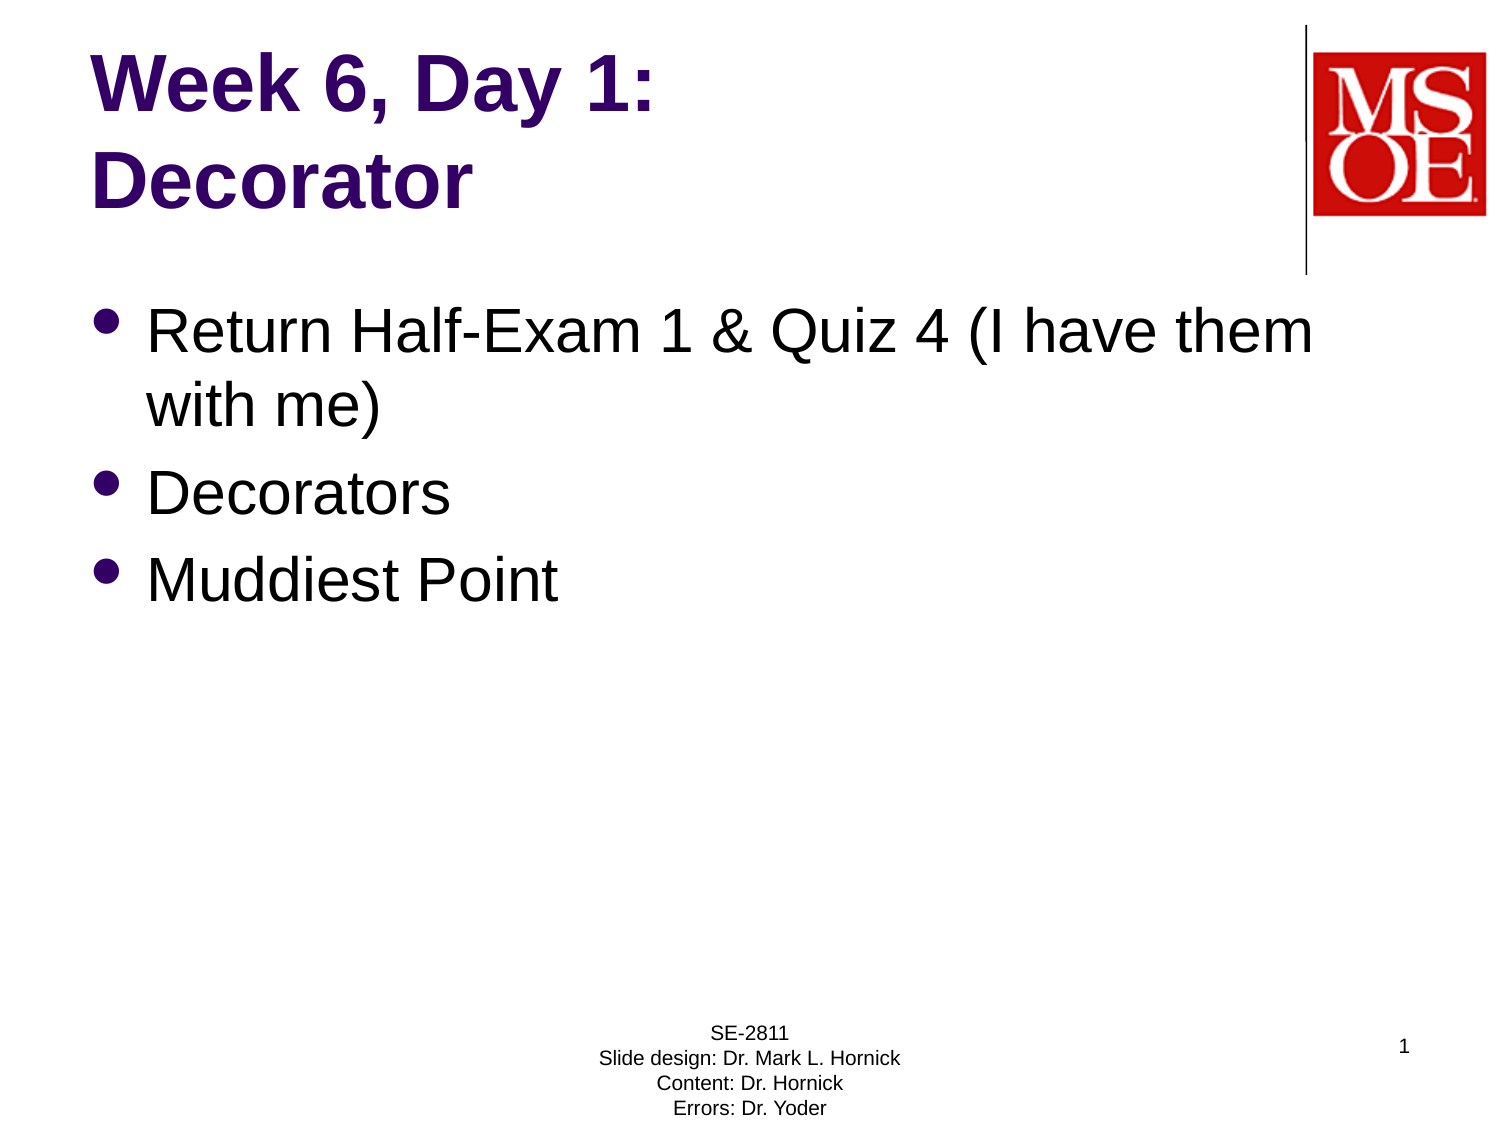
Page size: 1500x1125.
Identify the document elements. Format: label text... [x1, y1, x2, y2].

picture [1313, 37, 1488, 232]
footer SE-2811 Slide design: Dr. Mark L. Hornick Content: Dr. Hornick Errors: Dr. Yoder [512, 1012, 988, 1088]
title Week 6, Day 1: Decorator [74, 19, 1313, 233]
slide_number 1 [1074, 1024, 1426, 1101]
list Return Half-Exam 1 & Quiz 4 (I have them with me) Decorators Muddiest Point [74, 281, 1426, 1006]
